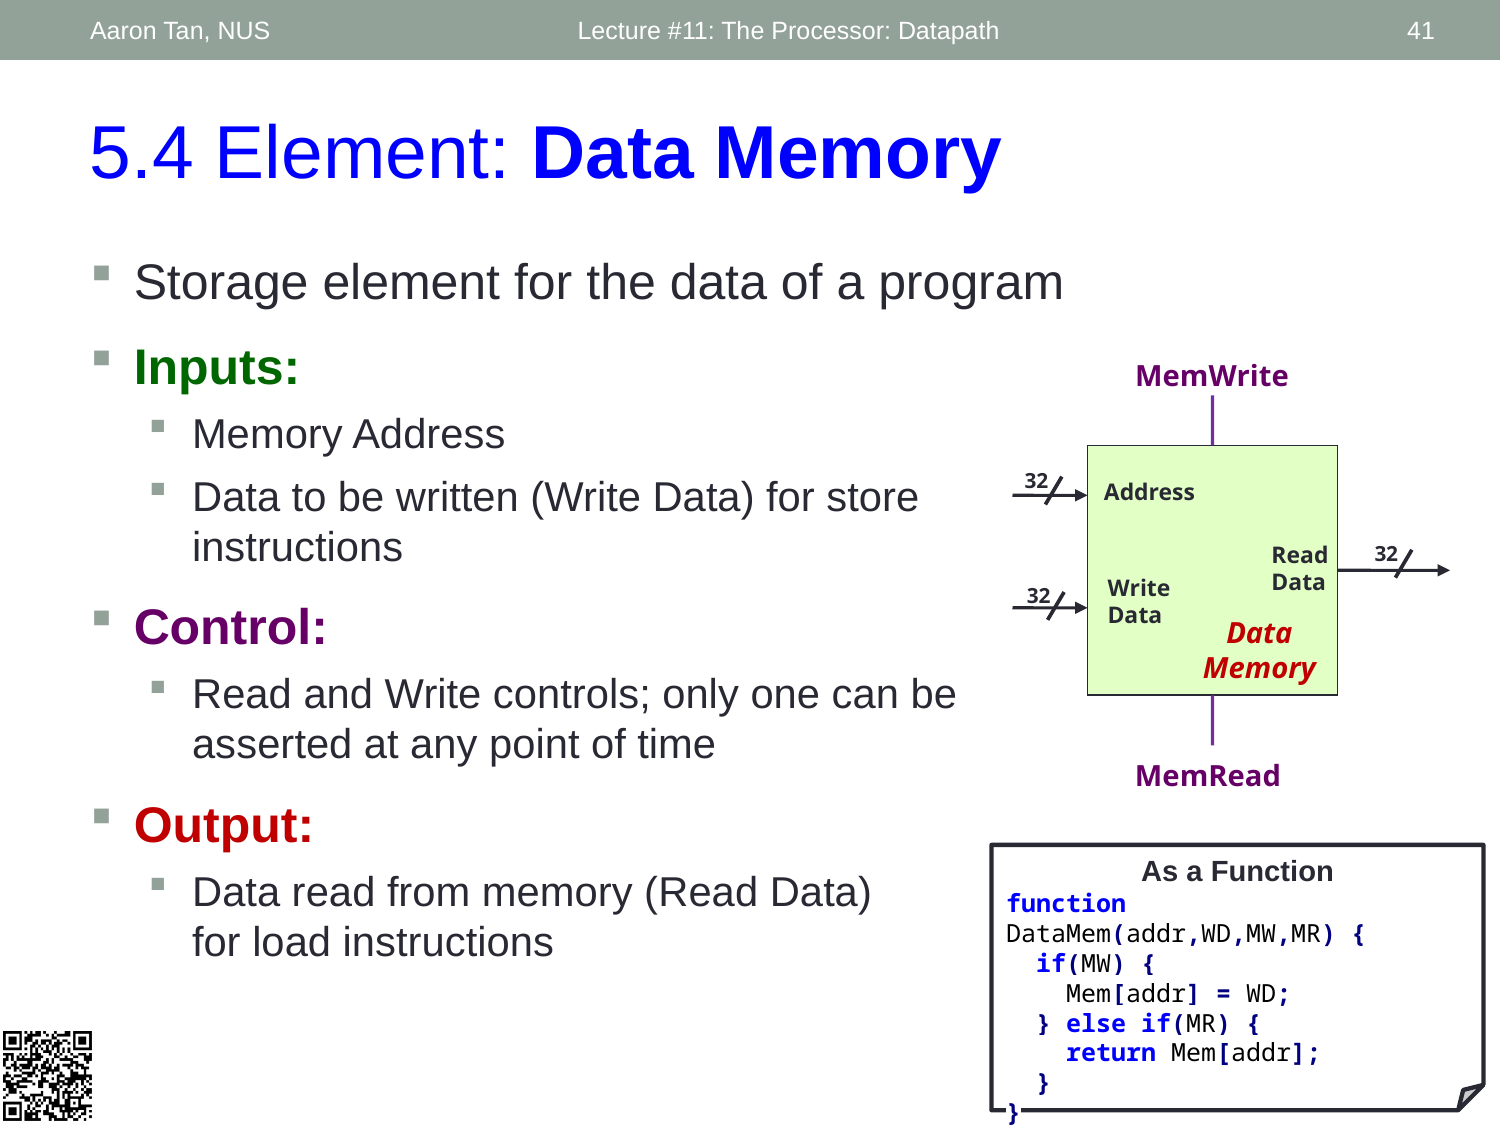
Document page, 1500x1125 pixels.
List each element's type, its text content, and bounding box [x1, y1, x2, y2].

slide_number Aaron Tan, NUS [75, 3, 550, 57]
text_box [1012, 349, 1451, 801]
text_box As a Function function DataMem(addr,WD,MW,MR) { if(MW) { Mem[addr] = WD; } else if(MR) { return Mem[addr]; } } [989, 842, 1486, 1113]
text_box Storage element for the data of a program Inputs: Memory Address Data to be written (Write Data) for store instructions Control: Read and Write controls; only one can be asserted at any point of time Output: Data read from memory (Read Data) for load instructions [74, 241, 1113, 1006]
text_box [1359, 532, 1413, 578]
footer Lecture #11: The Processor: Datapath [562, 3, 1238, 57]
text_box 5.4 Element: Data Memory [75, 96, 1450, 202]
slide_number 41 [1308, 3, 1450, 57]
picture [0, 1028, 95, 1124]
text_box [1012, 575, 1065, 621]
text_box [1009, 459, 1063, 505]
